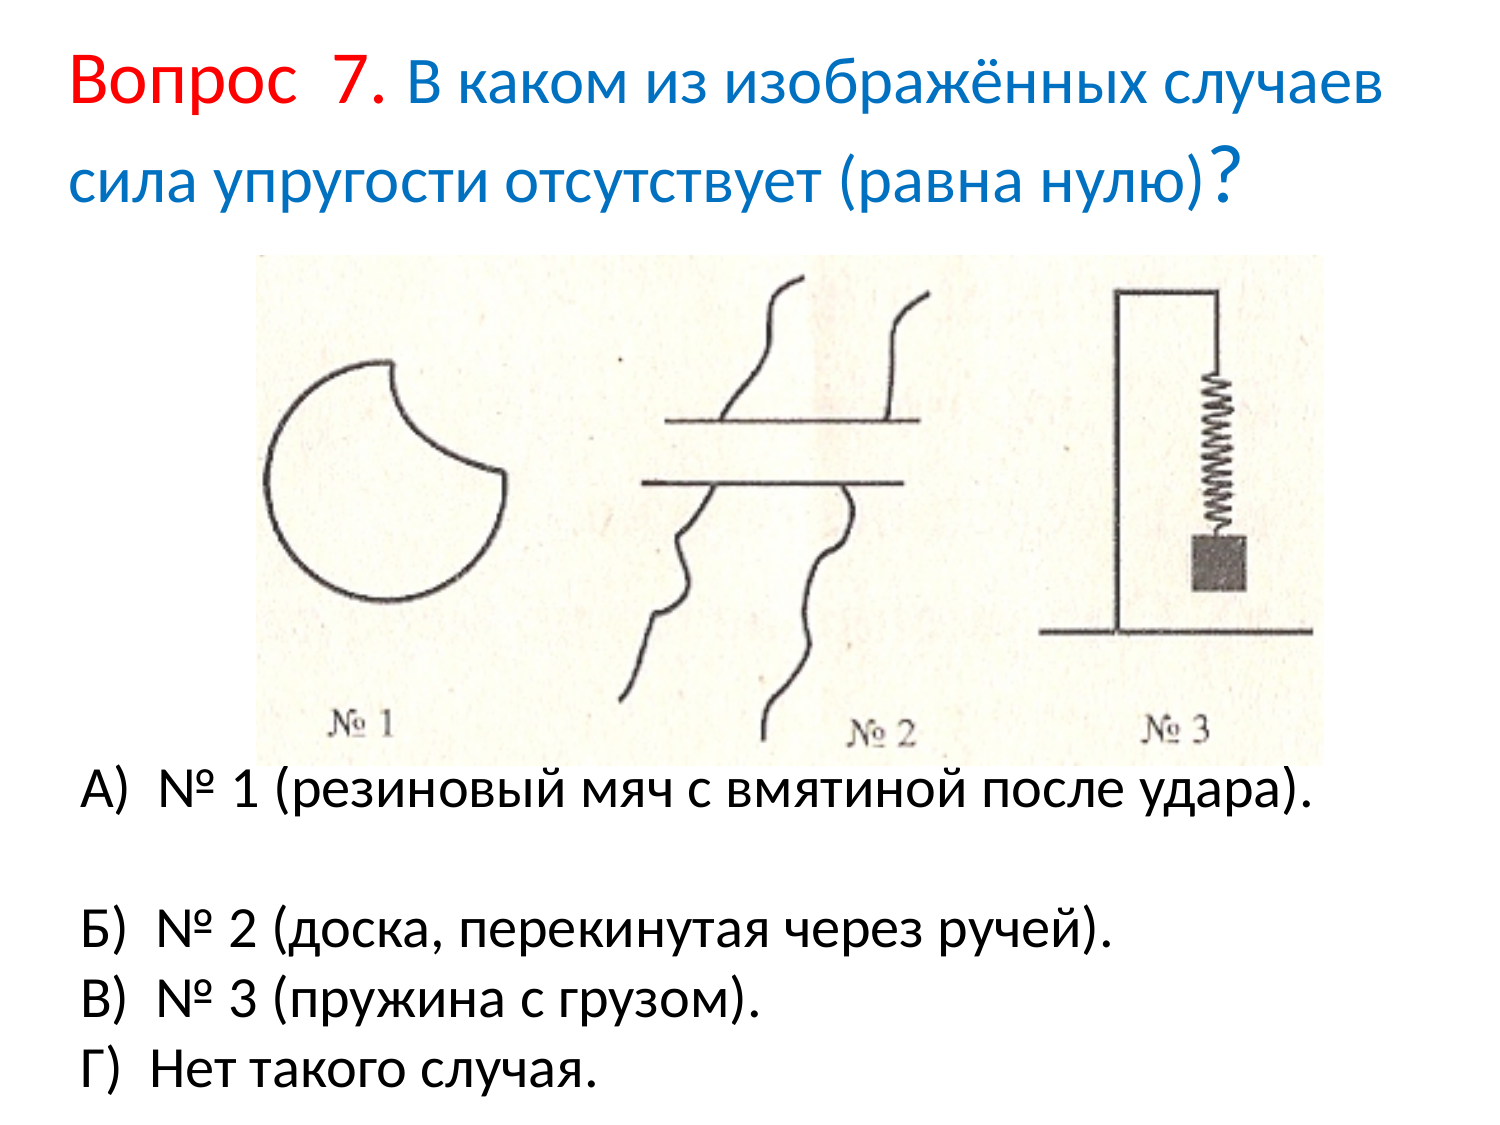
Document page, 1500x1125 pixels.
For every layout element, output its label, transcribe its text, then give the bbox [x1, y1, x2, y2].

title Вопрос 7. В каком из изображённых случаев сила упругости отсутствует (равна нулю)? [53, 0, 1500, 248]
text_box А) № 1 (резиновый мяч с вмятиной после удара). Б) № 2 (доска, перекинутая через ручей). В) № 3 (пружина с грузом). Г) Нет такого случая. [64, 742, 1424, 1125]
picture [256, 255, 1324, 766]
